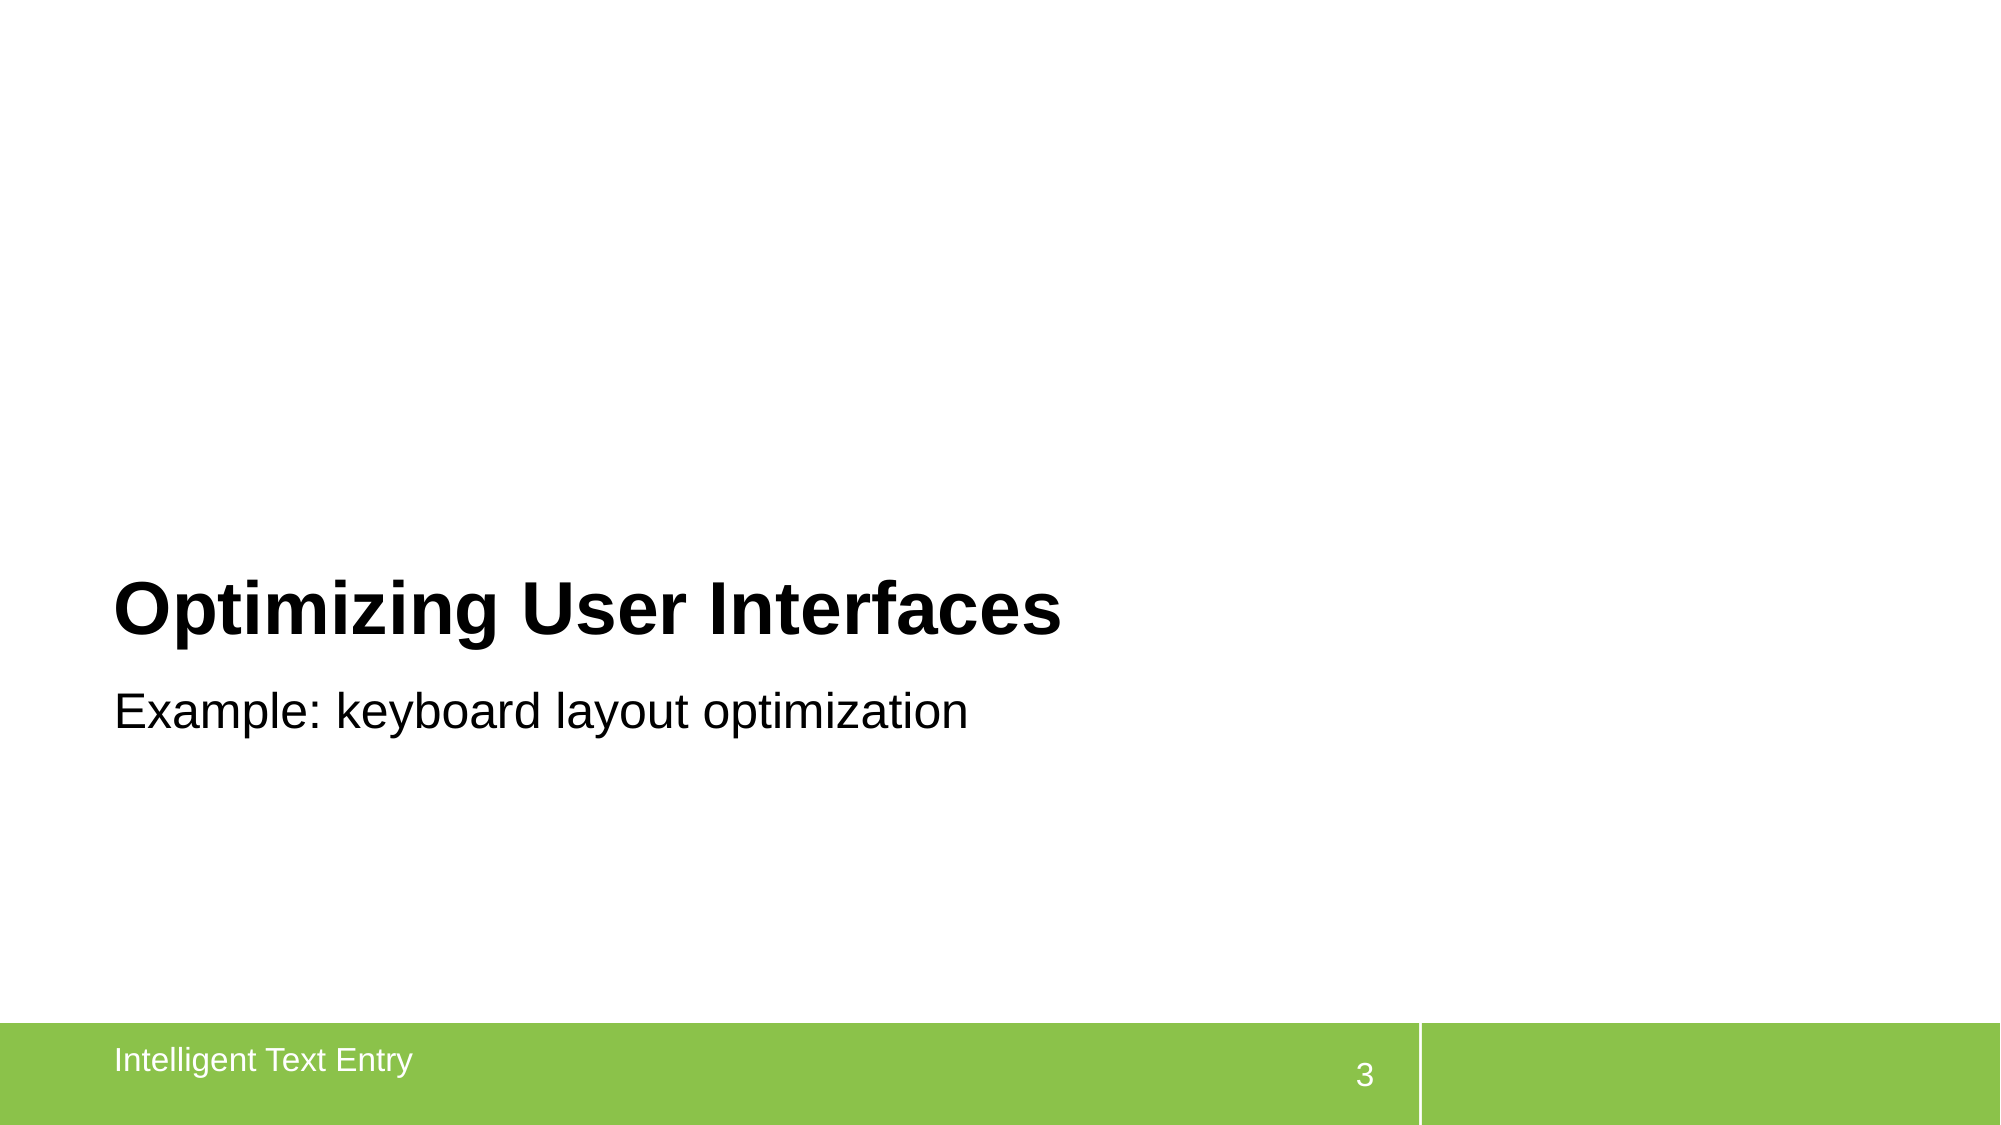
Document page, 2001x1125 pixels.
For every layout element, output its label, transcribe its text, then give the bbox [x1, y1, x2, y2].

title Optimizing User Interfaces [114, 178, 1886, 651]
slide_number 3 [1260, 1043, 1390, 1104]
list Intelligent Text Entry [114, 1042, 1477, 1103]
list Example: keyboard layout optimization [114, 670, 1886, 1006]
